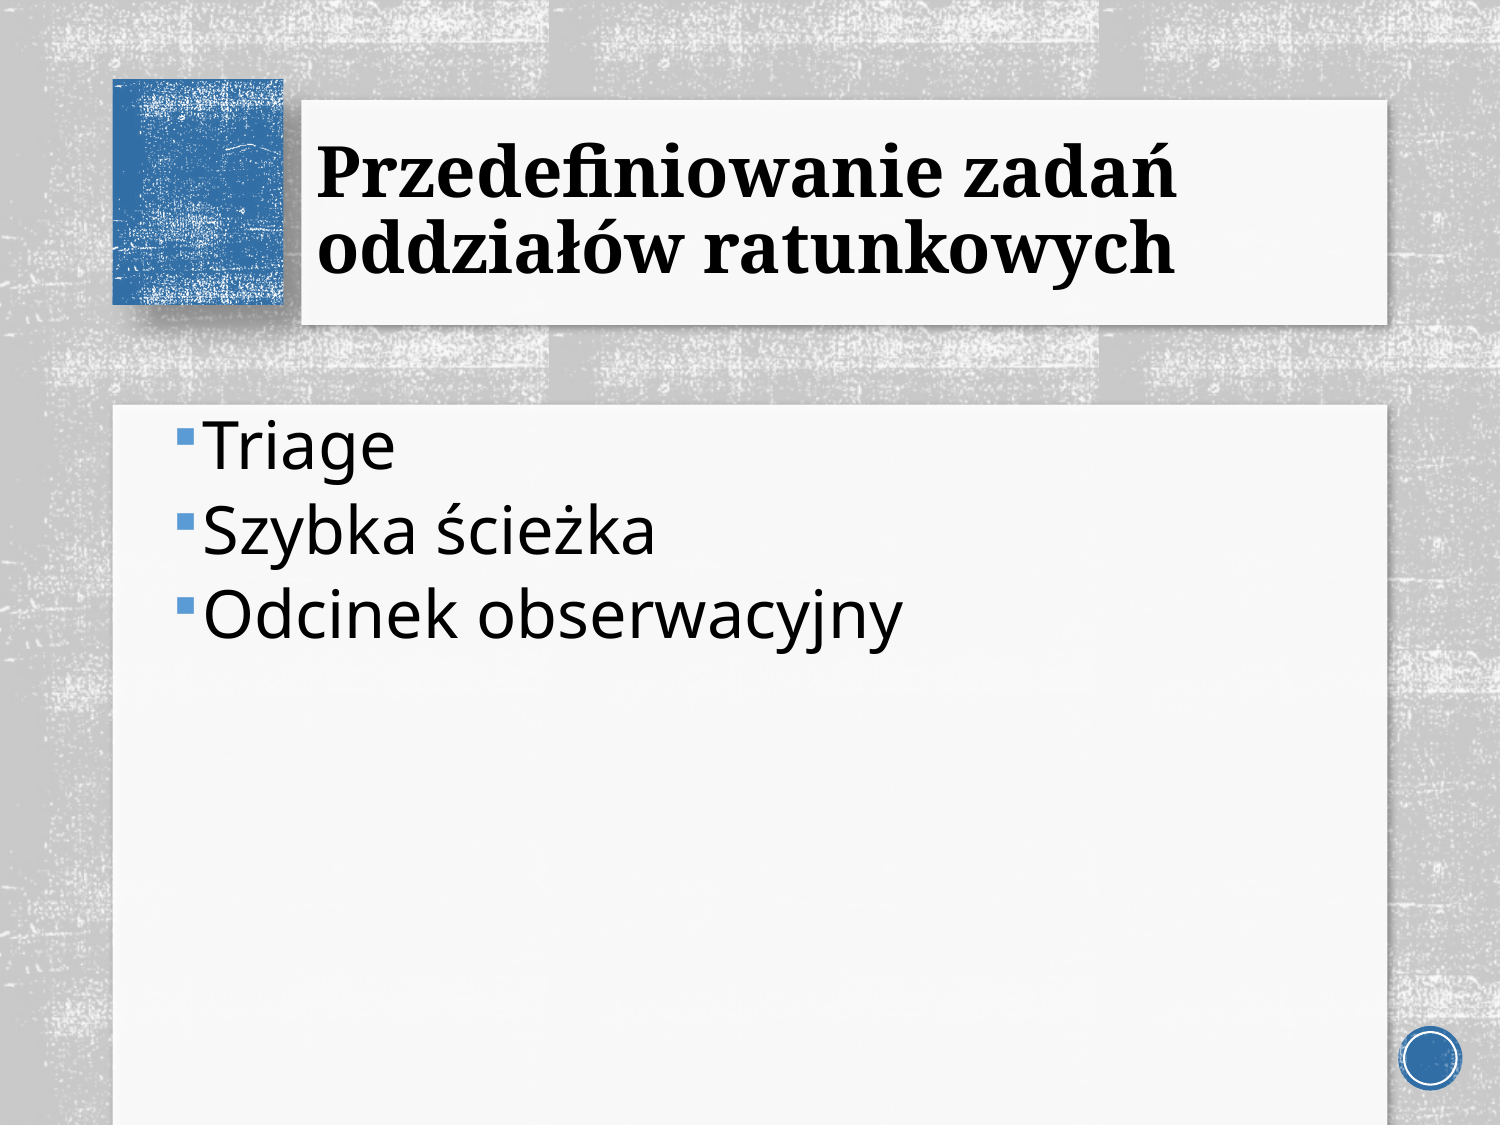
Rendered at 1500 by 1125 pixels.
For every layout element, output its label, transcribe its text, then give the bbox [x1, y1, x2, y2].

list Triage Szybka ścieżka Odcinek obserwacyjny [112, 404, 1388, 1125]
title Przedefiniowanie zadań oddziałów ratunkowych [301, 99, 1388, 325]
